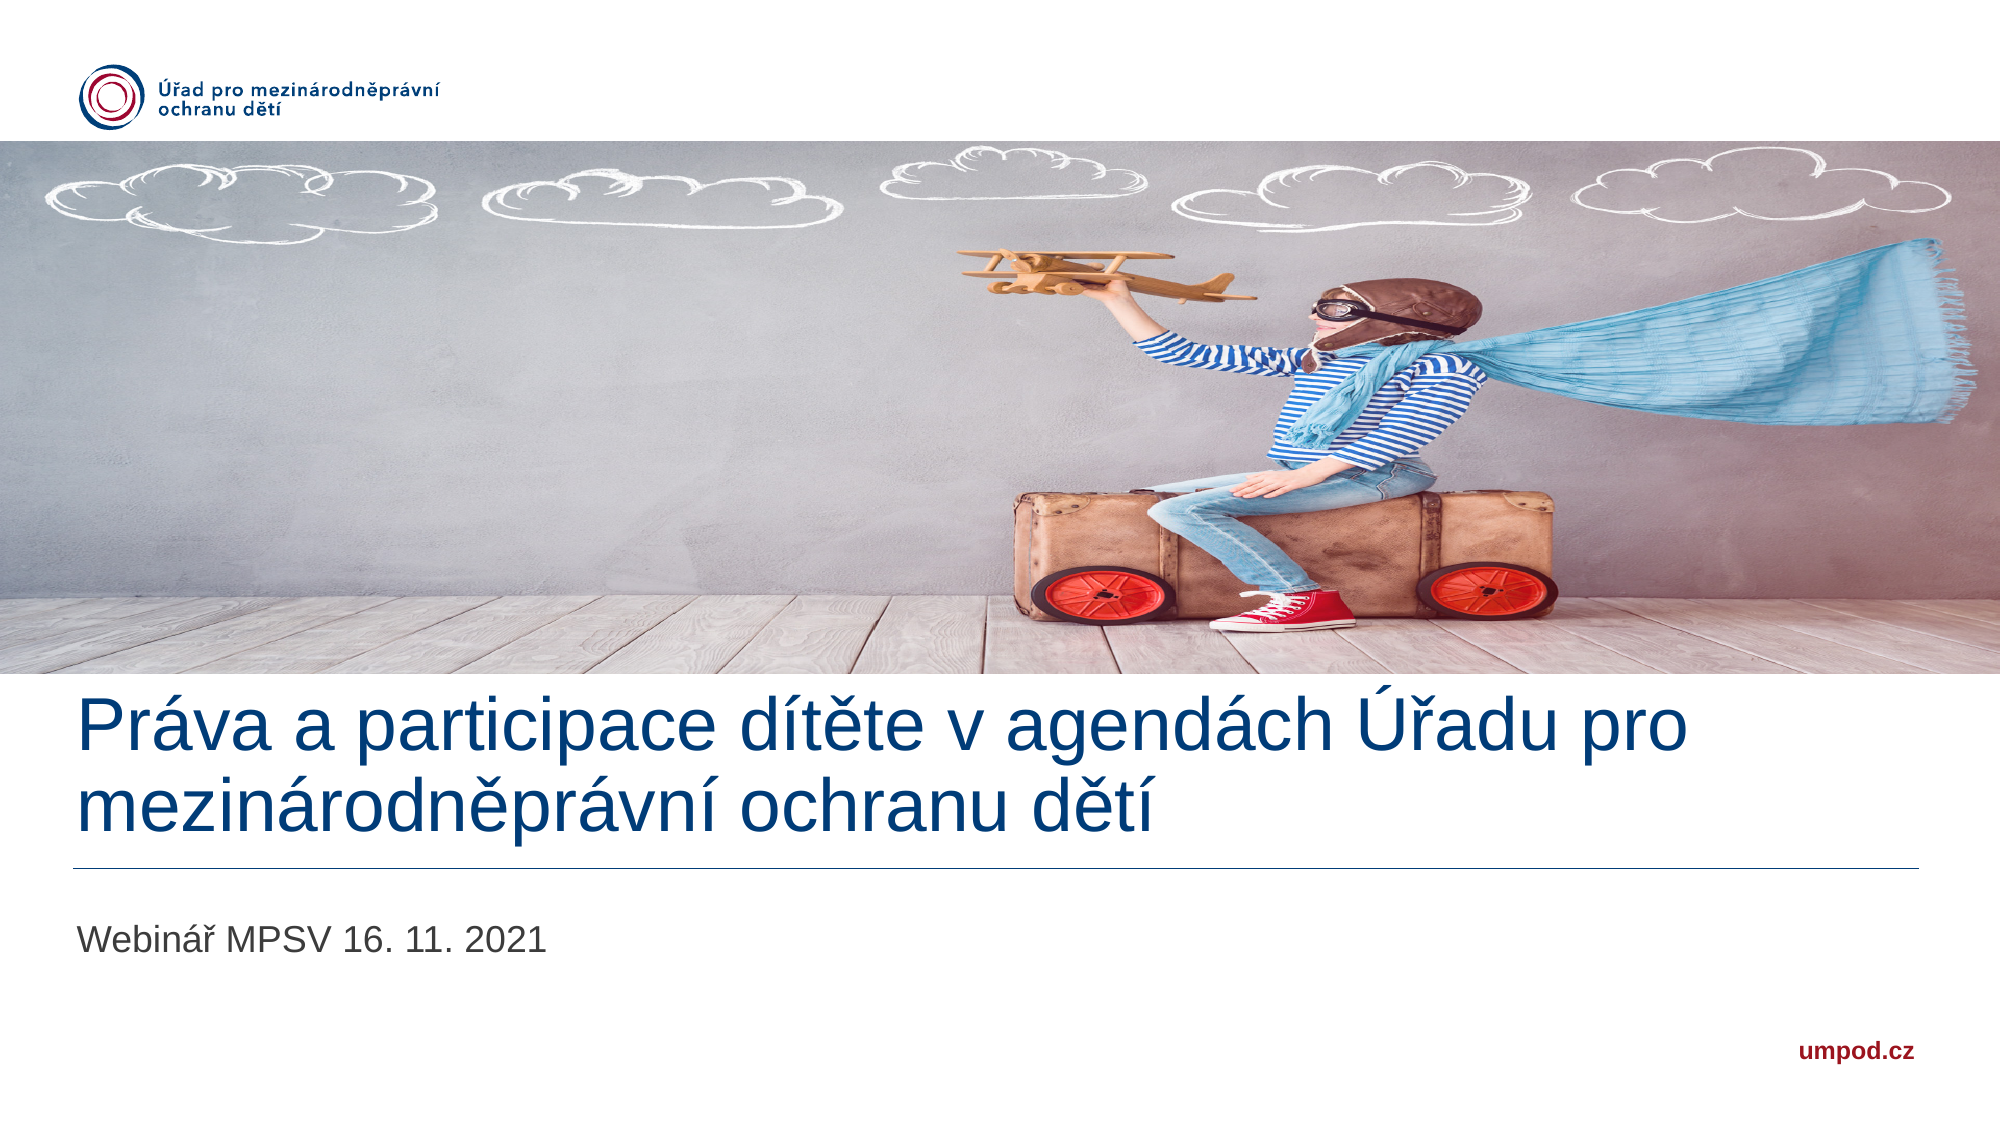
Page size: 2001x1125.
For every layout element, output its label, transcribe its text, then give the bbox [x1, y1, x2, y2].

picture [0, 141, 2000, 674]
title Práva a participace dítěte v agendách Úřadu pro mezinárodněprávní ochranu dětí [76, 730, 1920, 856]
list Webinář MPSV 16. 11. 2021 [76, 912, 1920, 969]
